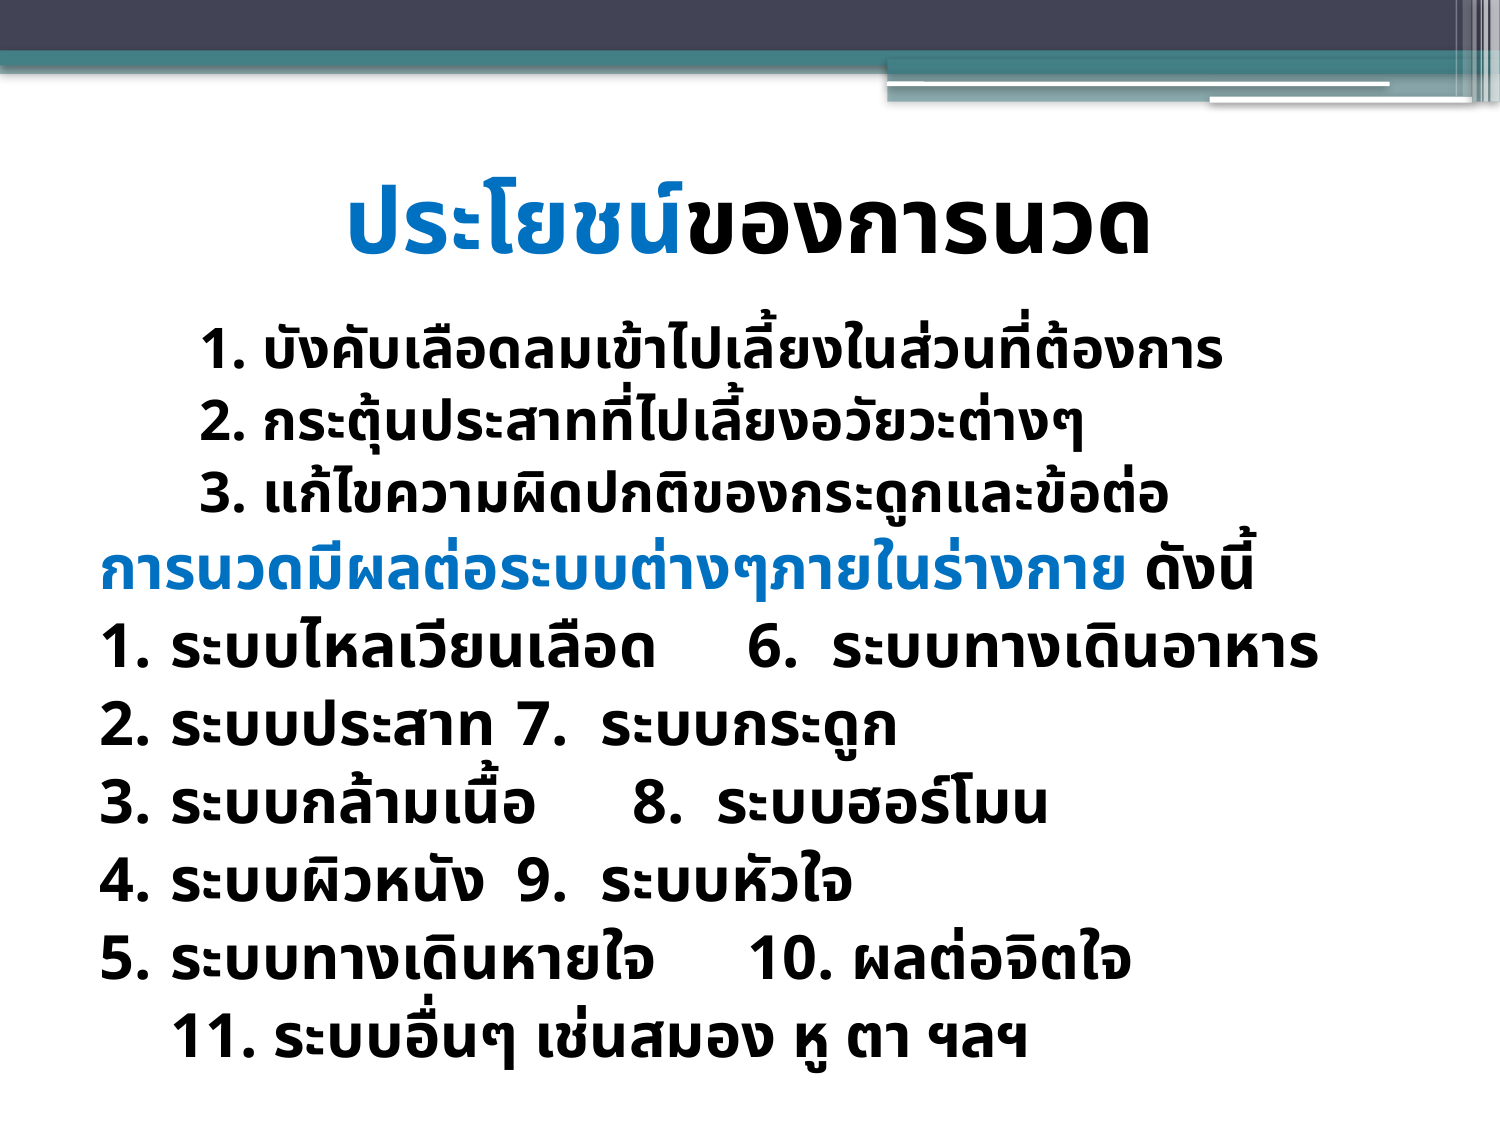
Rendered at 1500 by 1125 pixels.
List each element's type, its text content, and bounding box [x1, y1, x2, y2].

title ประโยชน์ของการนวด [75, 128, 1425, 304]
list 1. บังคับเลือดลมเข้าไปเลี้ยงในส่วนที่ต้องการ 2. กระตุ้นประสาทที่ไปเลี้ยงอวัยวะต่างๆ 3. แก้ไขความผิดปกติของกระดูกและข้อต่อ การนวดมีผลต่อระบบต่างๆภายในร่างกาย ดังนี้ ระบบไหลเวียนเลือด 6. ระบบทางเดินอาหาร ระบบประสาท 7. ระบบกระดูก ระบบกล้ามเนื้อ 8. ระบบฮอร์โมน ระบบผิวหนัง 9. ระบบหัวใจ ระบบทางเดินหายใจ 10. ผลต่อจิตใจ 11. ระบบอื่นๆ เช่นสมอง หู ตา ฯลฯ [70, 304, 1496, 1090]
